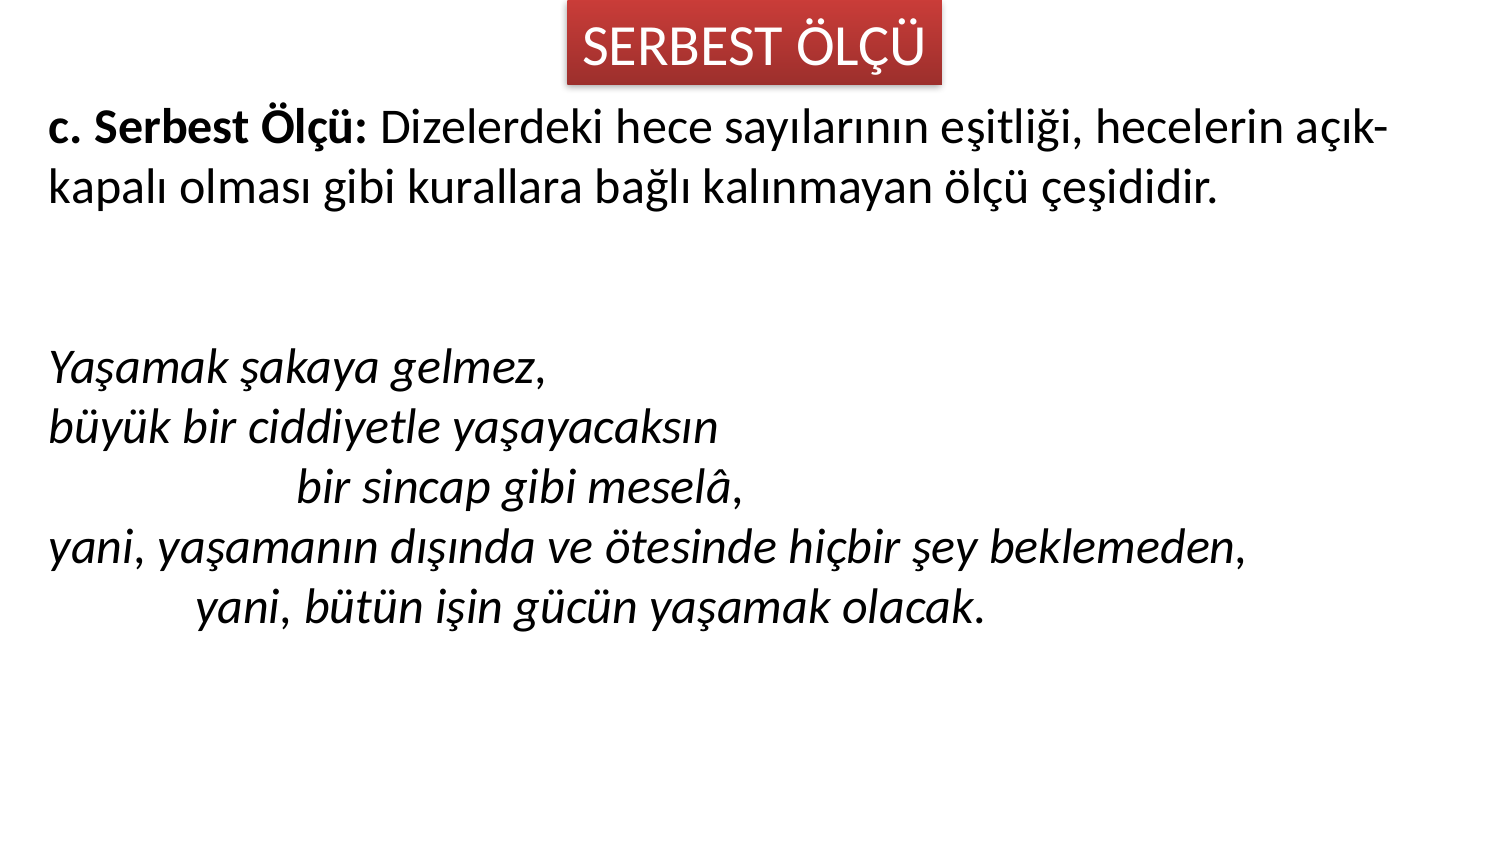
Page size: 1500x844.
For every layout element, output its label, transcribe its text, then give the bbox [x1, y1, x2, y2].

text_box SERBEST ÖLÇÜ [567, 0, 942, 85]
text_box c. Serbest Ölçü: Dizelerdeki hece sayılarının eşitliği, hecelerin açık-kapalı olması gibi kurallara bağlı kalınmayan ölçü çeşididir. Yaşamak şakaya gelmez, büyük bir ciddiyetle yaşayacaksın bir sincap gibi meselâ, yani, yaşamanın dışında ve ötesinde hiçbir şey beklemeden, yani, bütün işin gücün yaşamak olacak. [34, 85, 1476, 701]
